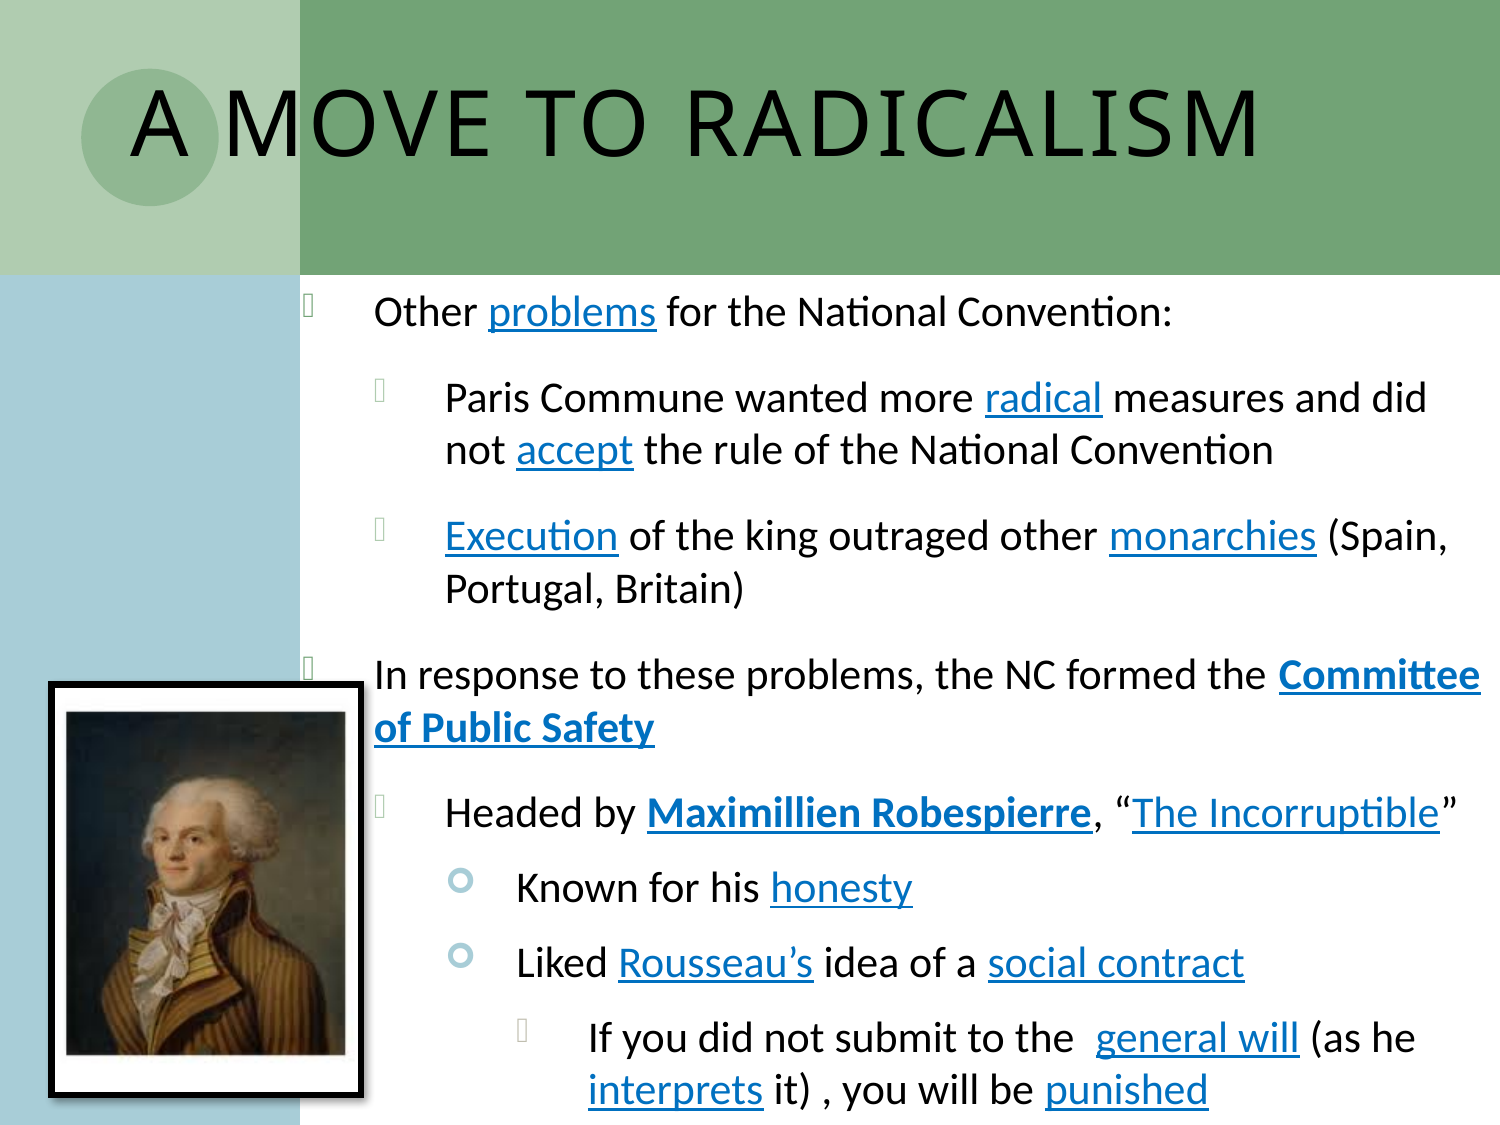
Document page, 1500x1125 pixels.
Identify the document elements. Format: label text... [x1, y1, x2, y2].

title A Move to Radicalism [0, 0, 1280, 240]
list Other problems for the National Convention: Paris Commune wanted more radical measures and did not accept the rule of the National Convention Execution of the king outraged other monarchies (Spain, Portugal, Britain) In response to these problems, the NC formed the Committee of Public Safety Headed by Maximillien Robespierre, “The Incorruptible” Known for his honesty Liked Rousseau’s idea of a social contract If you did not submit to the general will (as he interprets it) , you will be punished [287, 275, 1500, 1125]
picture [54, 687, 358, 1093]
